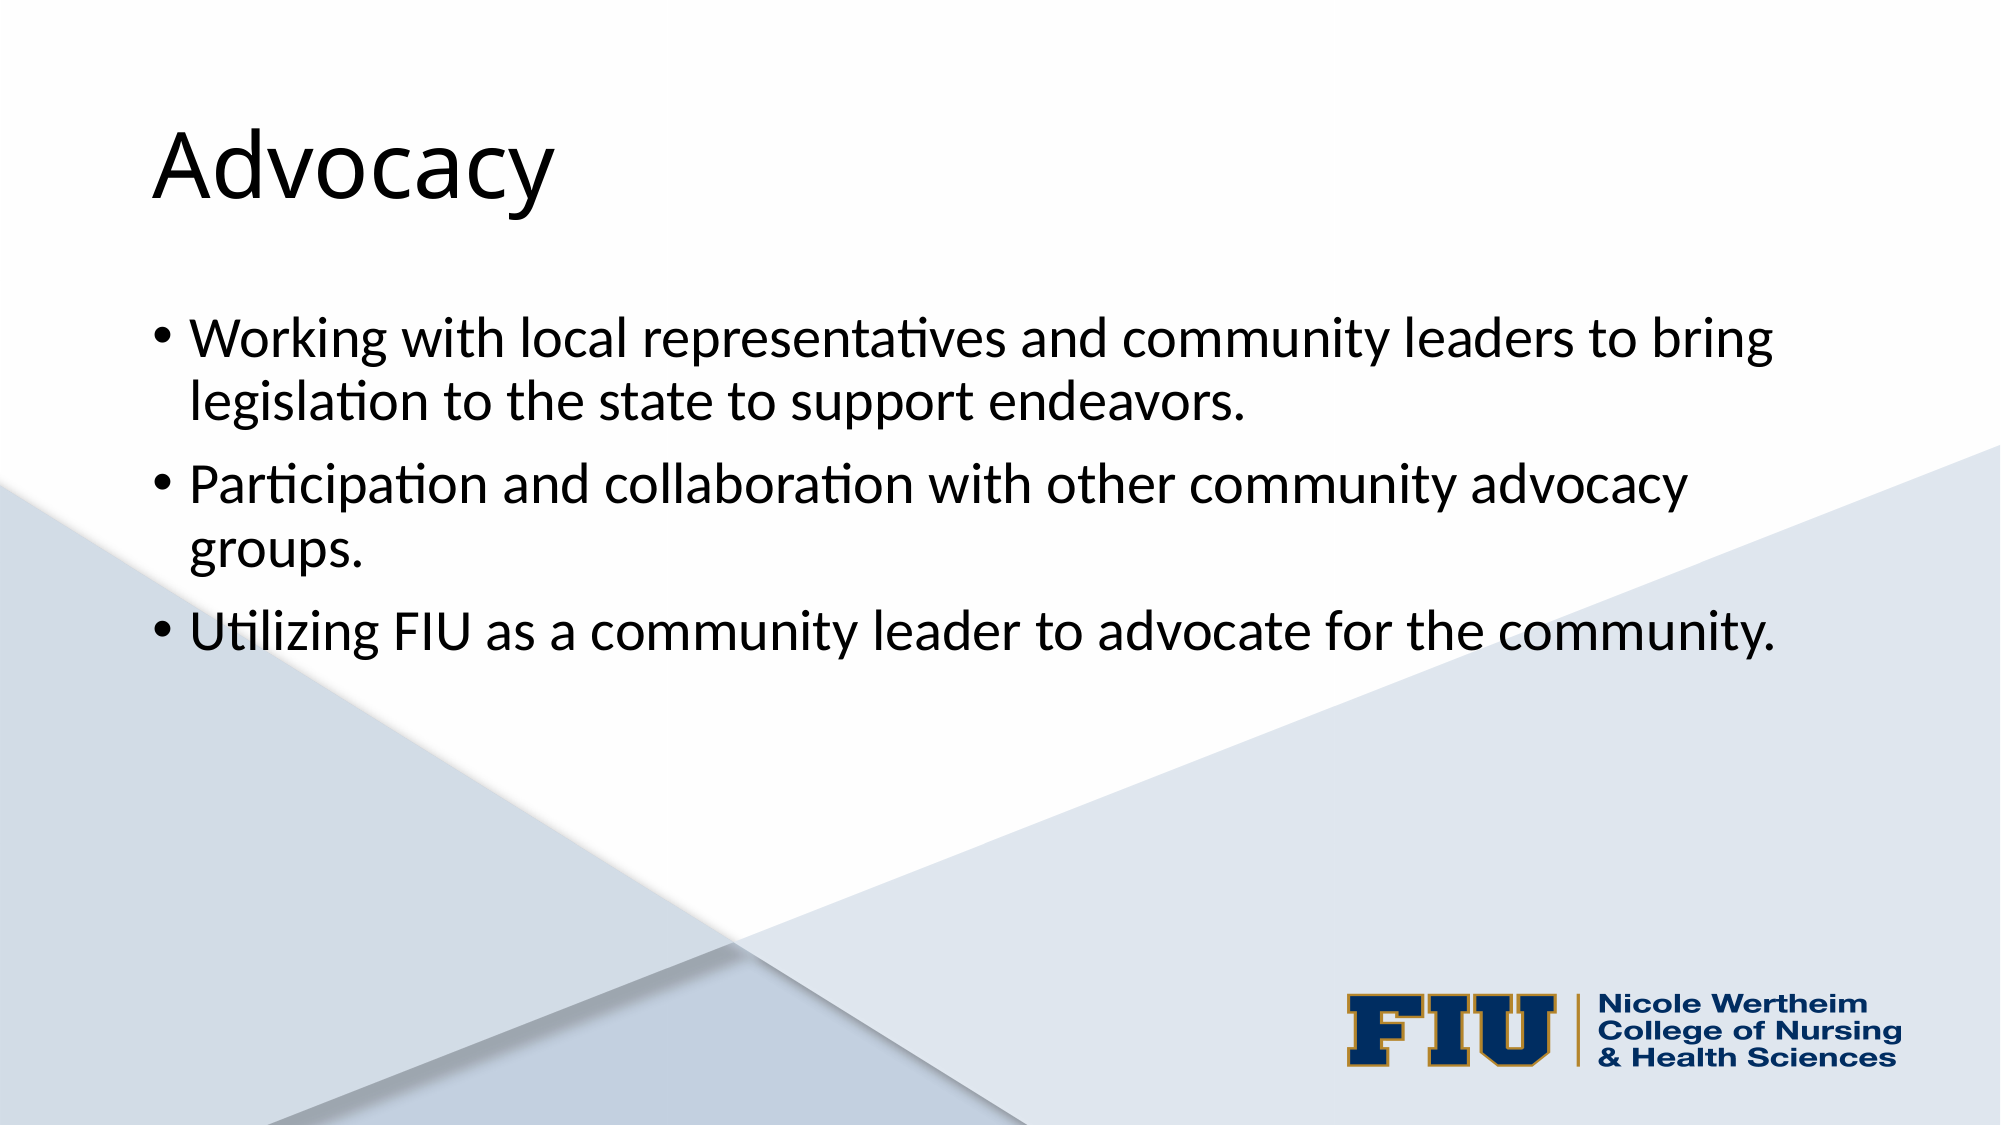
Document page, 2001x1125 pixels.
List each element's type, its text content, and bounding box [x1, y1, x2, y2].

title Advocacy [137, 59, 1863, 278]
picture [0, 0, 2001, 1125]
list Working with local representatives and community leaders to bring legislation to the state to support endeavors. Participation and collaboration with other community advocacy groups. Utilizing FIU as a community leader to advocate for the community. [137, 299, 1863, 1014]
